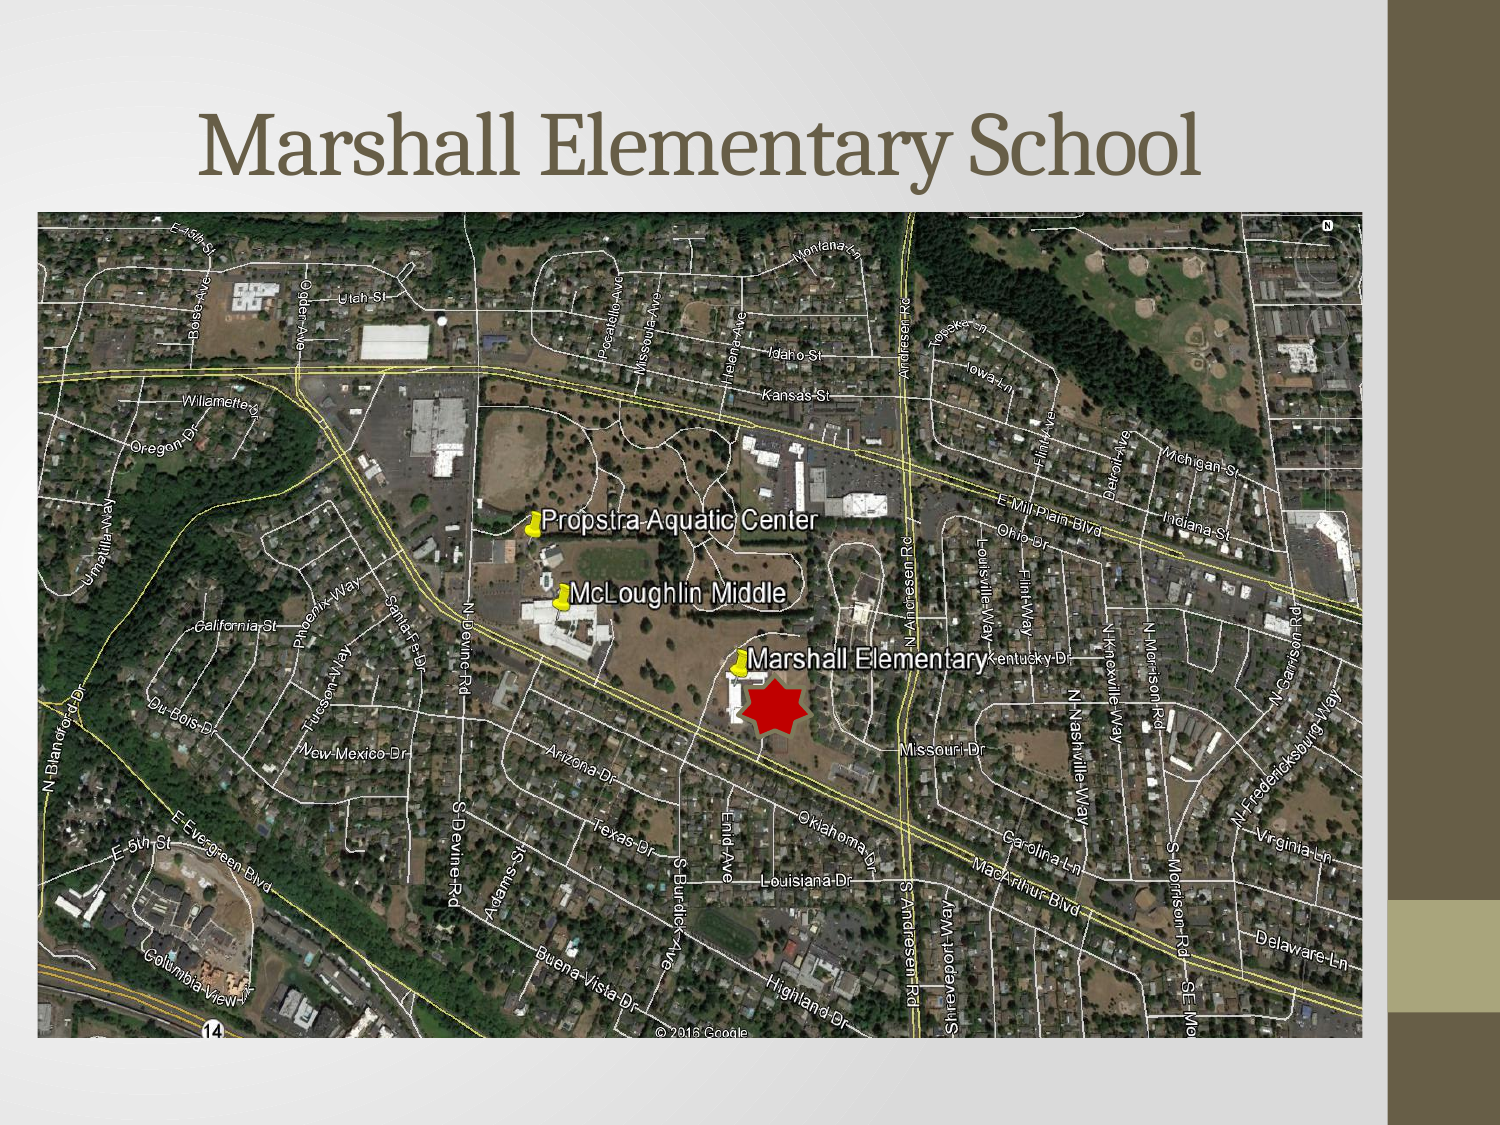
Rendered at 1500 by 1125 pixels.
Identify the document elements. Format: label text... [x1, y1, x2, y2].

picture [36, 211, 1363, 1038]
title Marshall Elementary School [75, 45, 1325, 204]
